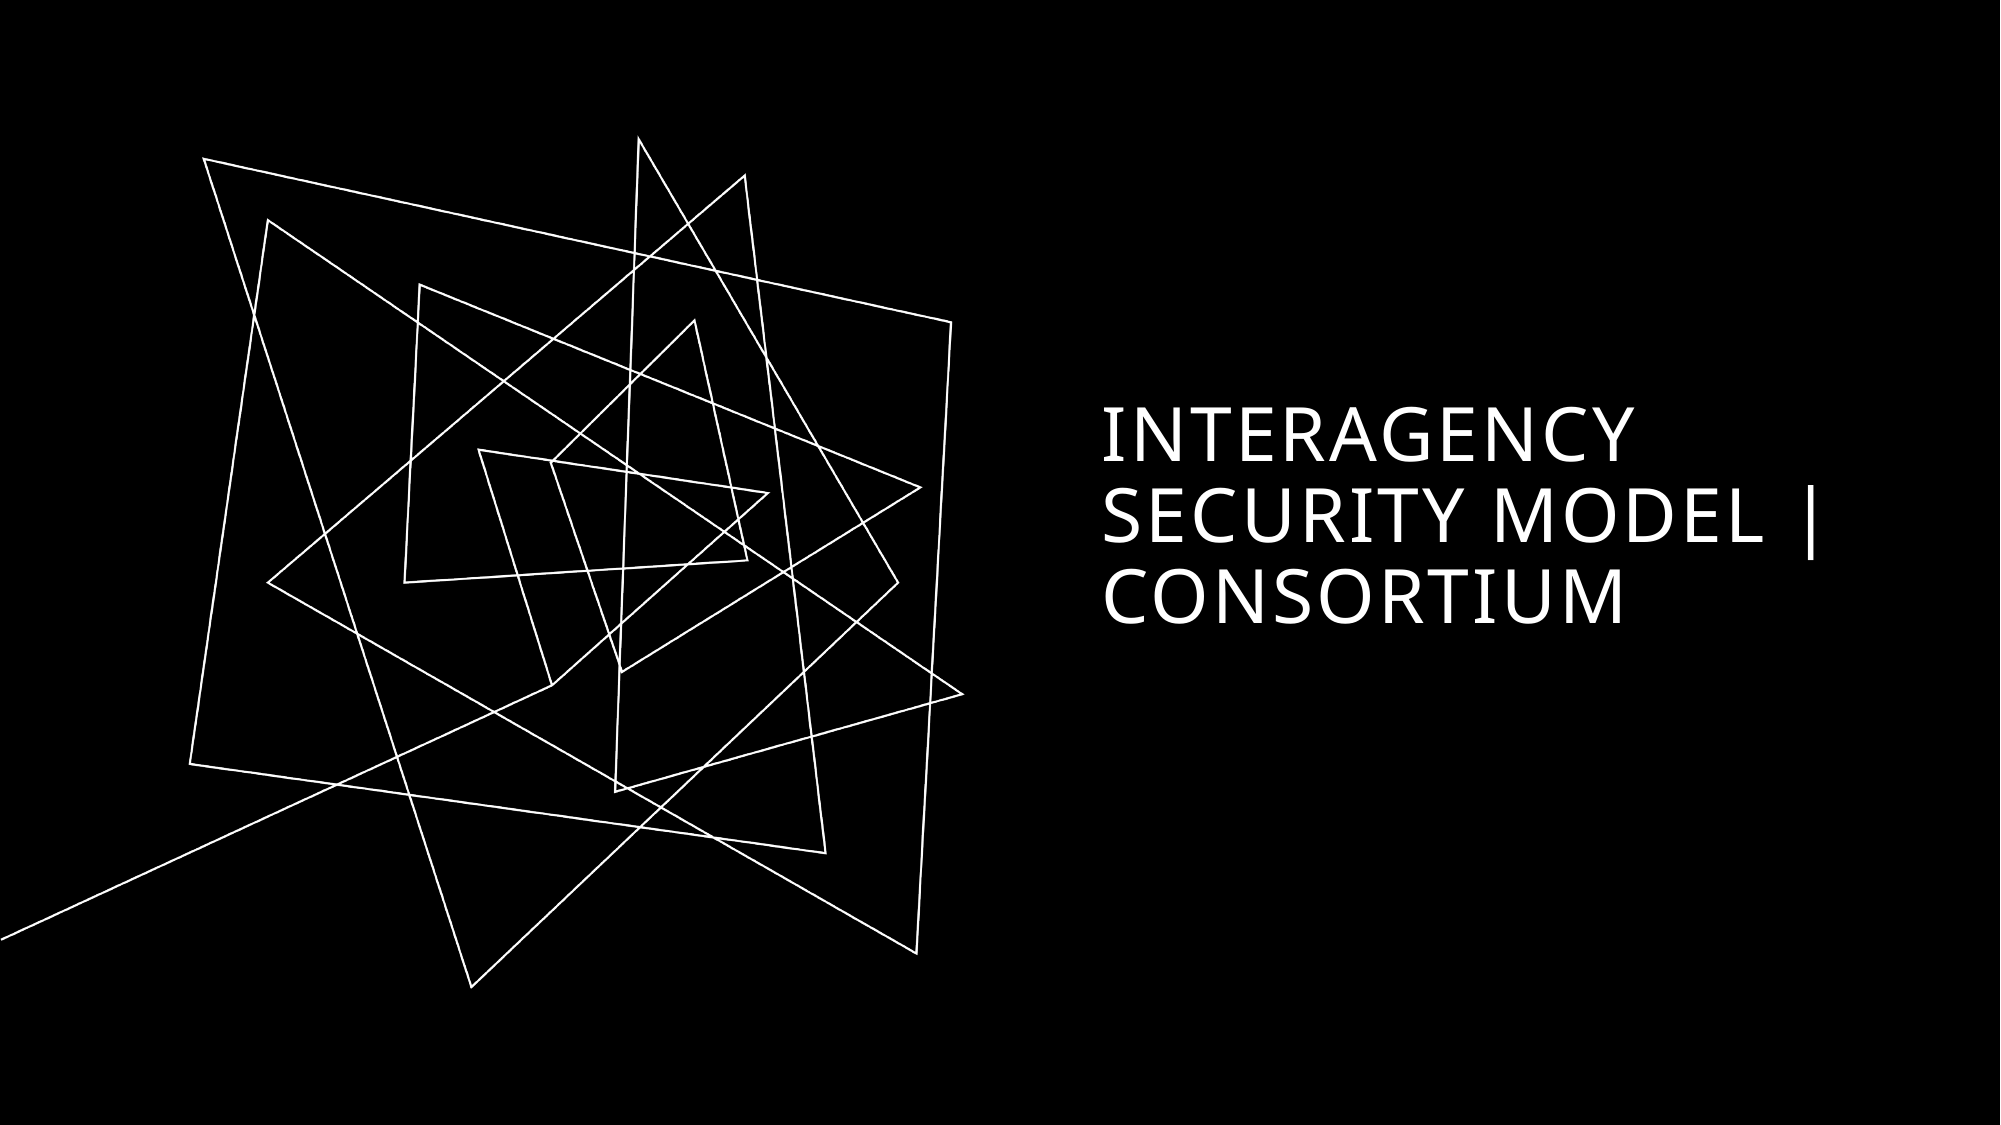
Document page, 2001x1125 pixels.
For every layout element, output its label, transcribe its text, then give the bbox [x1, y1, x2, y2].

title Interagency security model | consortium [1086, 365, 1920, 648]
picture [0, 135, 965, 989]
